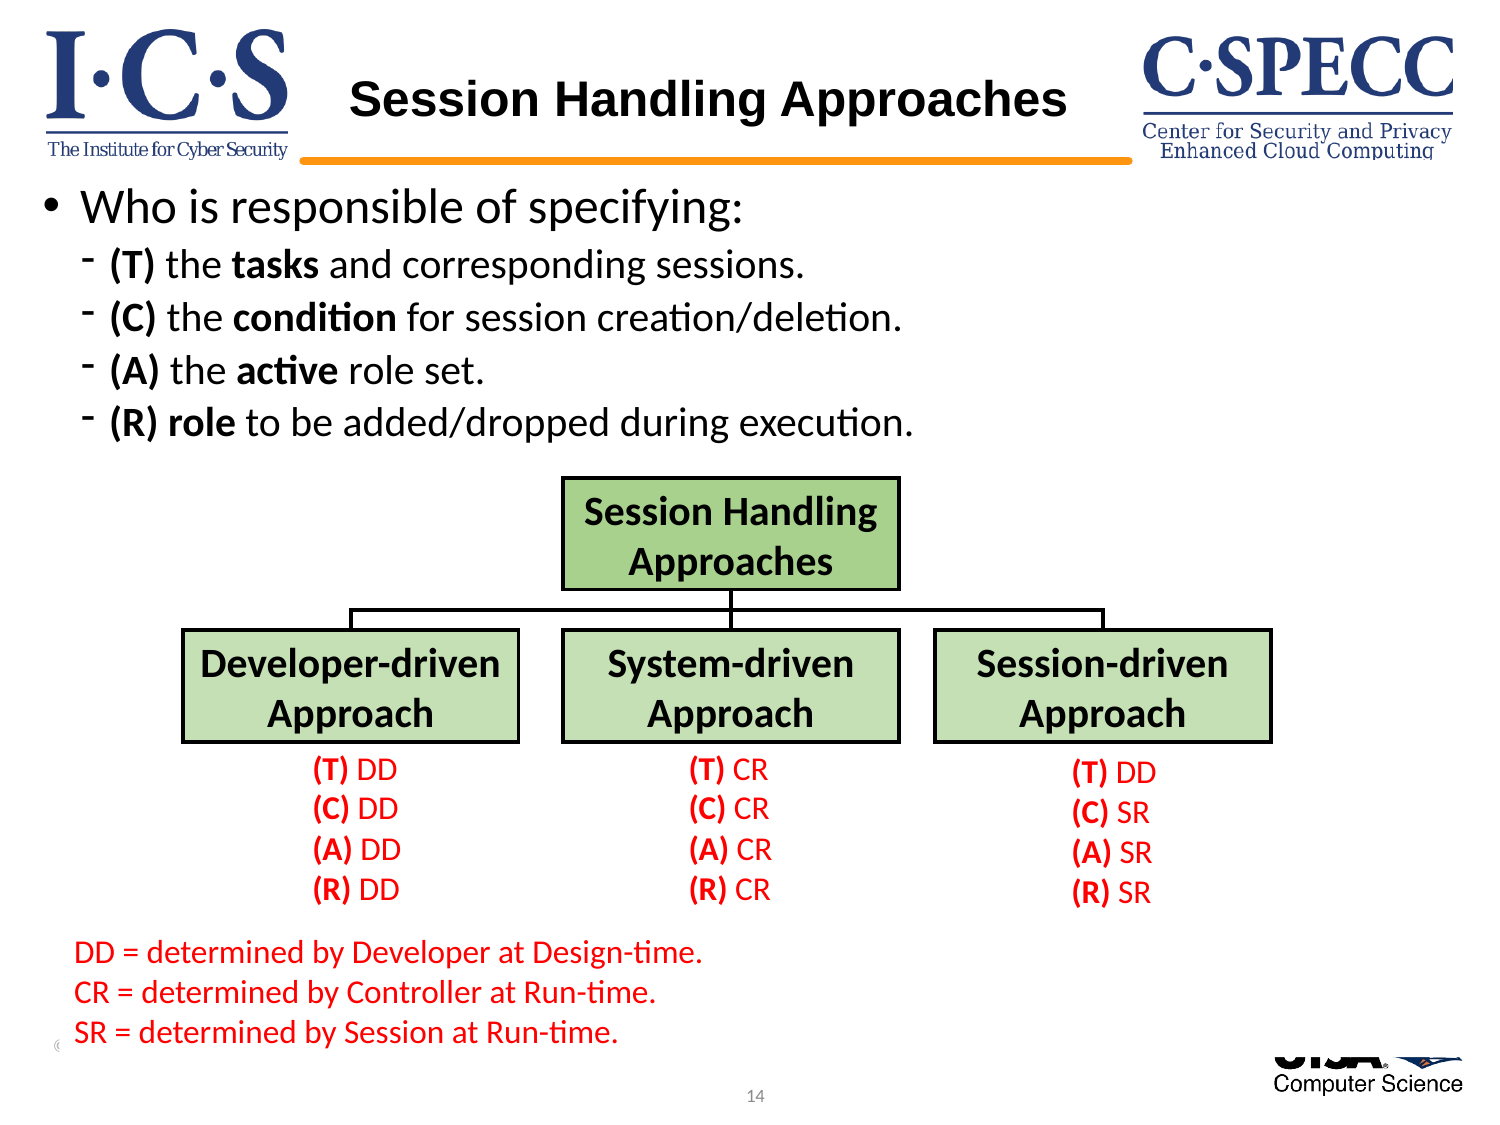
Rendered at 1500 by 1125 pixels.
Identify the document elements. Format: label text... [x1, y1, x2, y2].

text_box (T) DD (C) SR (A) SR (R) SR [1046, 743, 1182, 918]
picture [46, 29, 288, 160]
picture [1143, 36, 1453, 160]
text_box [182, 478, 1271, 742]
picture [1264, 1058, 1473, 1098]
slide_number © Abdullah Al-Alaj [37, 1018, 450, 1073]
text_box (T) DD (C) DD (A) DD (R) DD [287, 742, 436, 914]
slide_number 14 [719, 1065, 781, 1125]
title Session Handling Approaches [298, 51, 1108, 127]
text_box (T) CR (C) CR (A) CR (R) CR [664, 742, 812, 914]
list Who is responsible of specifying: (T) the tasks and corresponding sessions. (C) the condition for session creation/deletion. (A) the active role set. (R) role to be added/dropped during execution. [27, 173, 1322, 1014]
text_box DD = determined by Developer at Design-time. CR = determined by Controller at Run-time. SR = determined by Session at Run-time. [59, 922, 1479, 1058]
